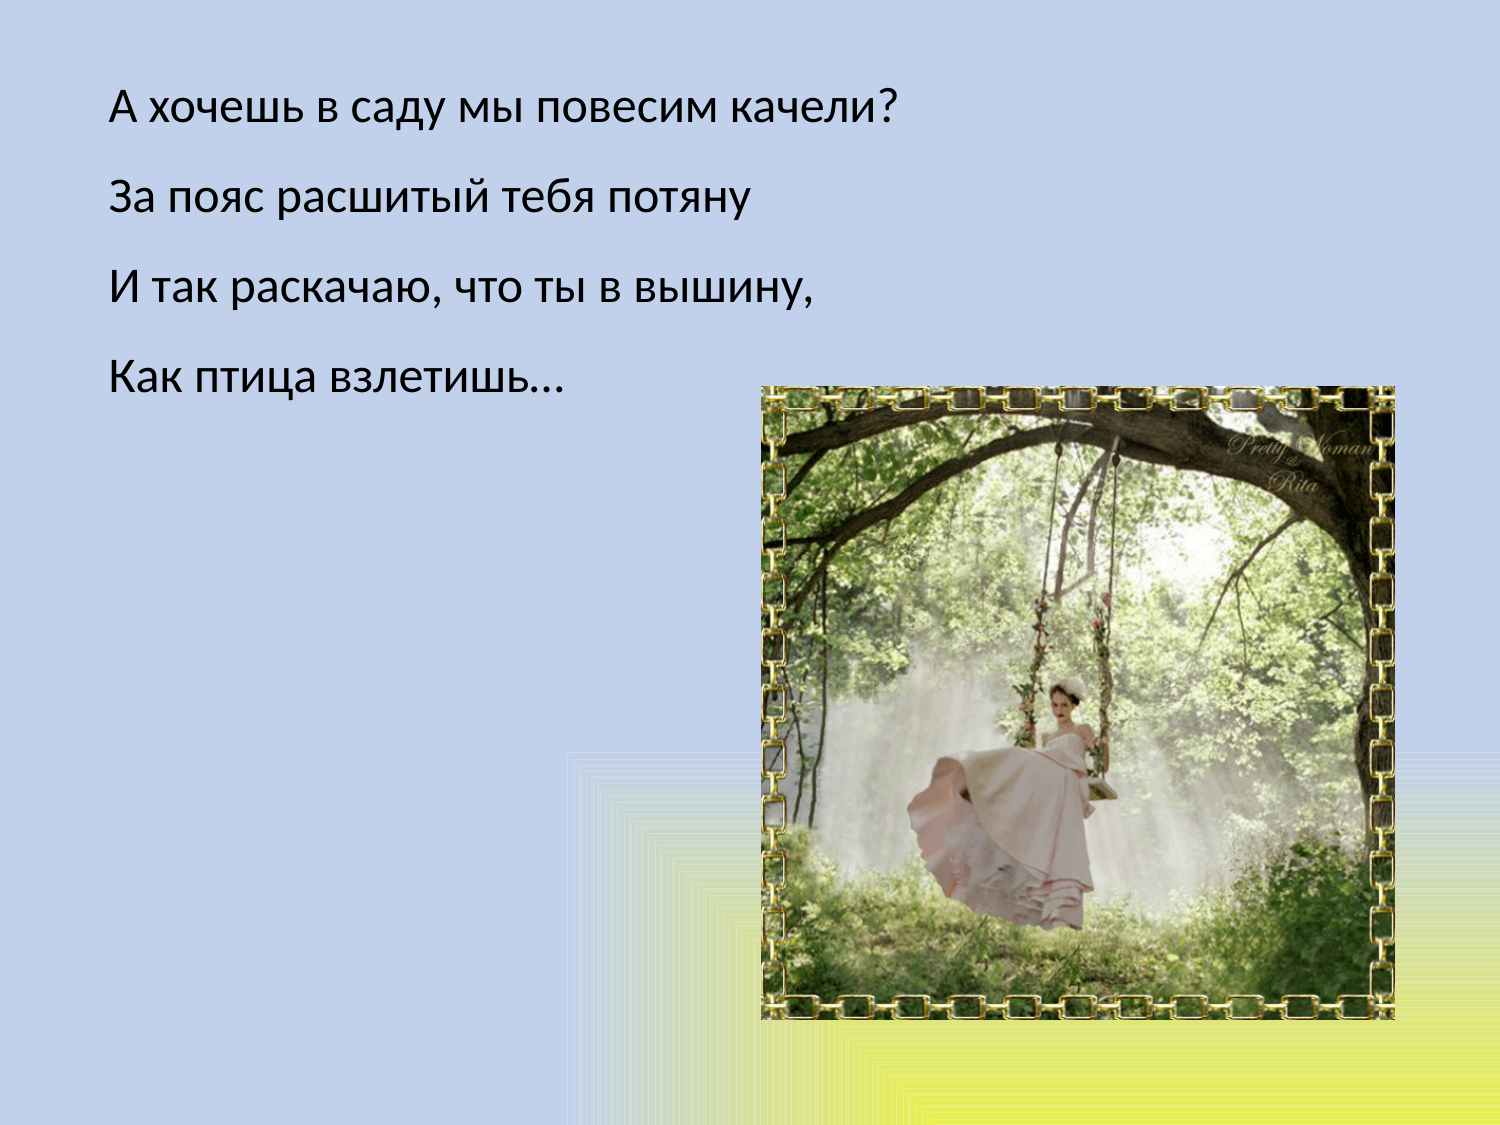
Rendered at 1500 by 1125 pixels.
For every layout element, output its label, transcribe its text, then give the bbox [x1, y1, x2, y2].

picture [761, 386, 1395, 1020]
text_box А хочешь в саду мы повесим качели? За пояс расшитый тебя потяну И так раскачаю, что ты в вышину, Как птица взлетишь… [93, 35, 1137, 410]
